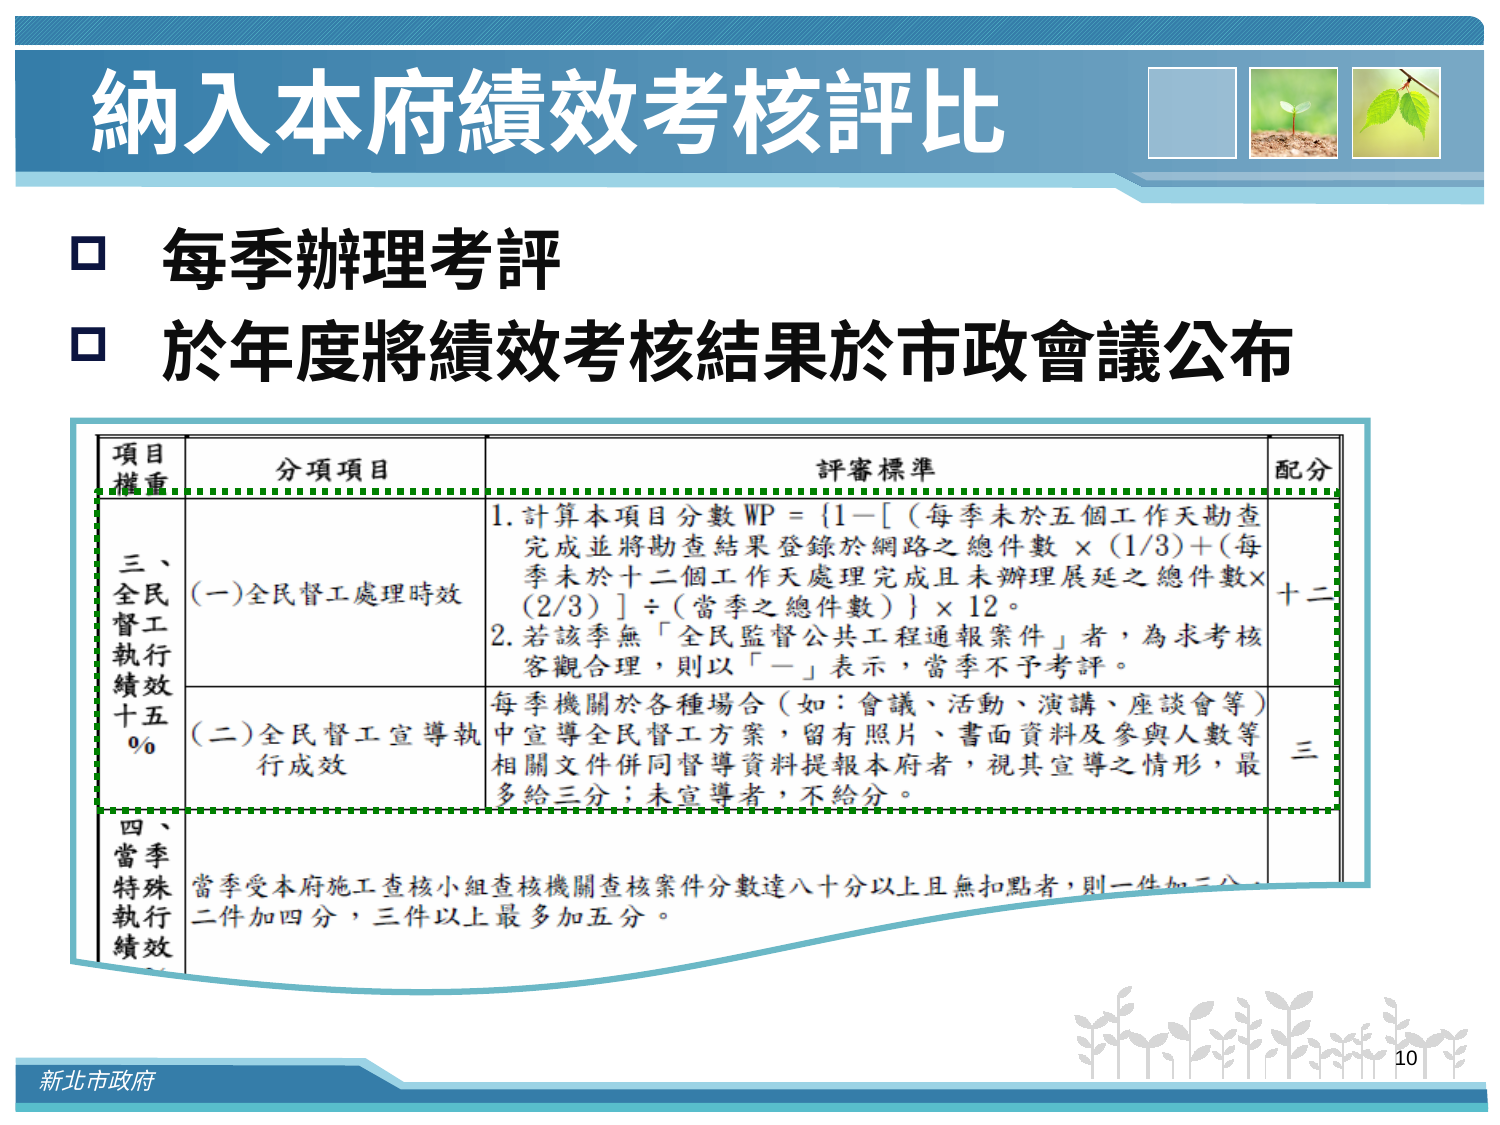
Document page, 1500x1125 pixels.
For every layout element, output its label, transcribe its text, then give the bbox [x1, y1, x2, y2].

picture [1353, 69, 1439, 157]
picture [1258, 69, 1337, 157]
text_box [73, 420, 1368, 993]
title 納入本府績效考核評比 [75, 39, 1258, 182]
text_box 每季辦理考評 於年度將績效考核結果於市政會議公布 [53, 219, 1435, 752]
slide_number 10 [1167, 1037, 1433, 1085]
text_box [95, 489, 1339, 813]
